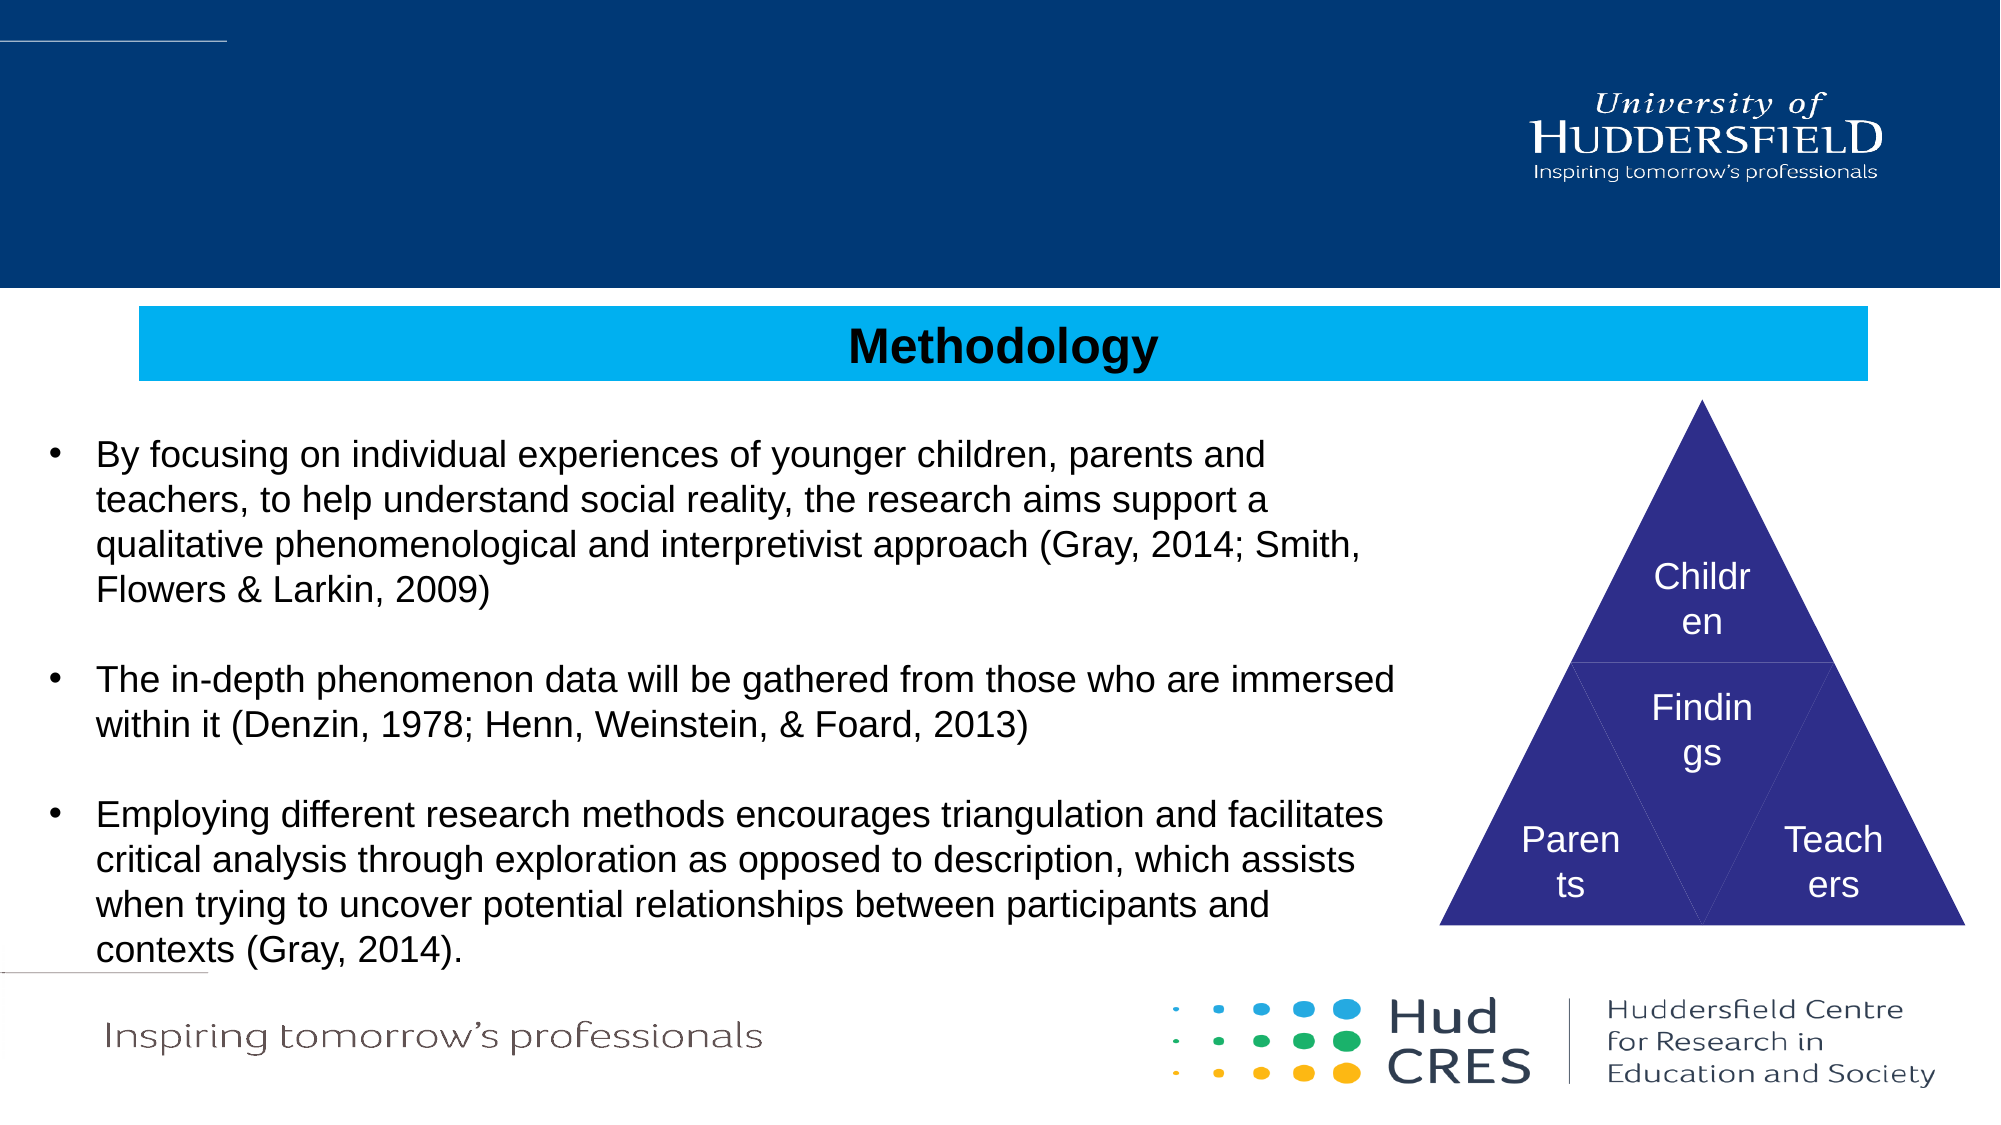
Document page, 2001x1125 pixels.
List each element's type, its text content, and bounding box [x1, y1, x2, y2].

text_box Methodology [139, 306, 1868, 381]
picture [0, 0, 2000, 288]
text_box By focusing on individual experiences of younger children, parents and teachers, to help understand social reality, the research aims support a qualitative phenomenological and interpretivist approach (Gray, 2014; Smith, Flowers & Larkin, 2009) The in-depth phenomenon data will be gathered from those who are immersed within it (Denzin, 1978; Henn, Weinstein, & Foard, 2013) Employing different research methods encourages triangulation and facilitates critical analysis through exploration as opposed to description, which assists when trying to uncover potential relationships between participants and contexts (Gray, 2014). [34, 422, 1414, 1022]
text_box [1379, 399, 2000, 926]
picture [1173, 997, 1935, 1088]
picture [0, 944, 788, 1059]
